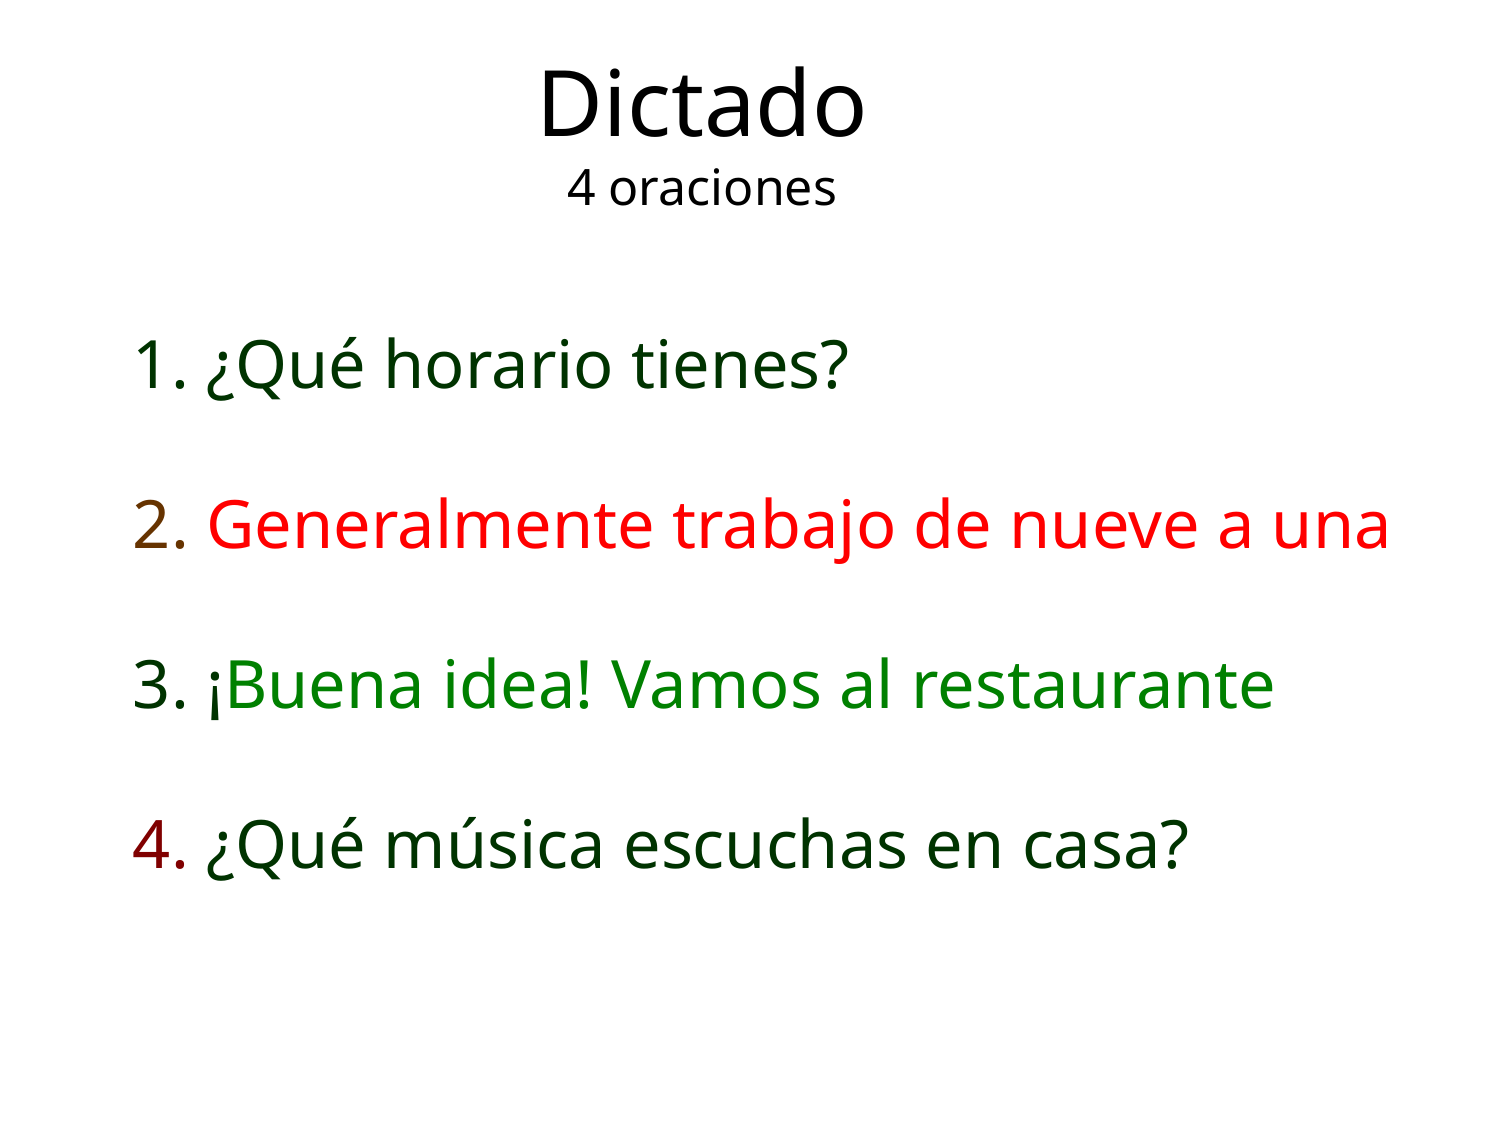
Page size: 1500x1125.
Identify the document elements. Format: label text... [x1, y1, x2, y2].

subtitle 1. ¿Qué horario tienes? 2. Generalmente trabajo de nueve a una 3. ¡Buena idea! Vamos al restaurante 4. ¿Qué música escuchas en casa? [117, 314, 1500, 602]
title Dictado 4 oraciones [64, 9, 1340, 251]
